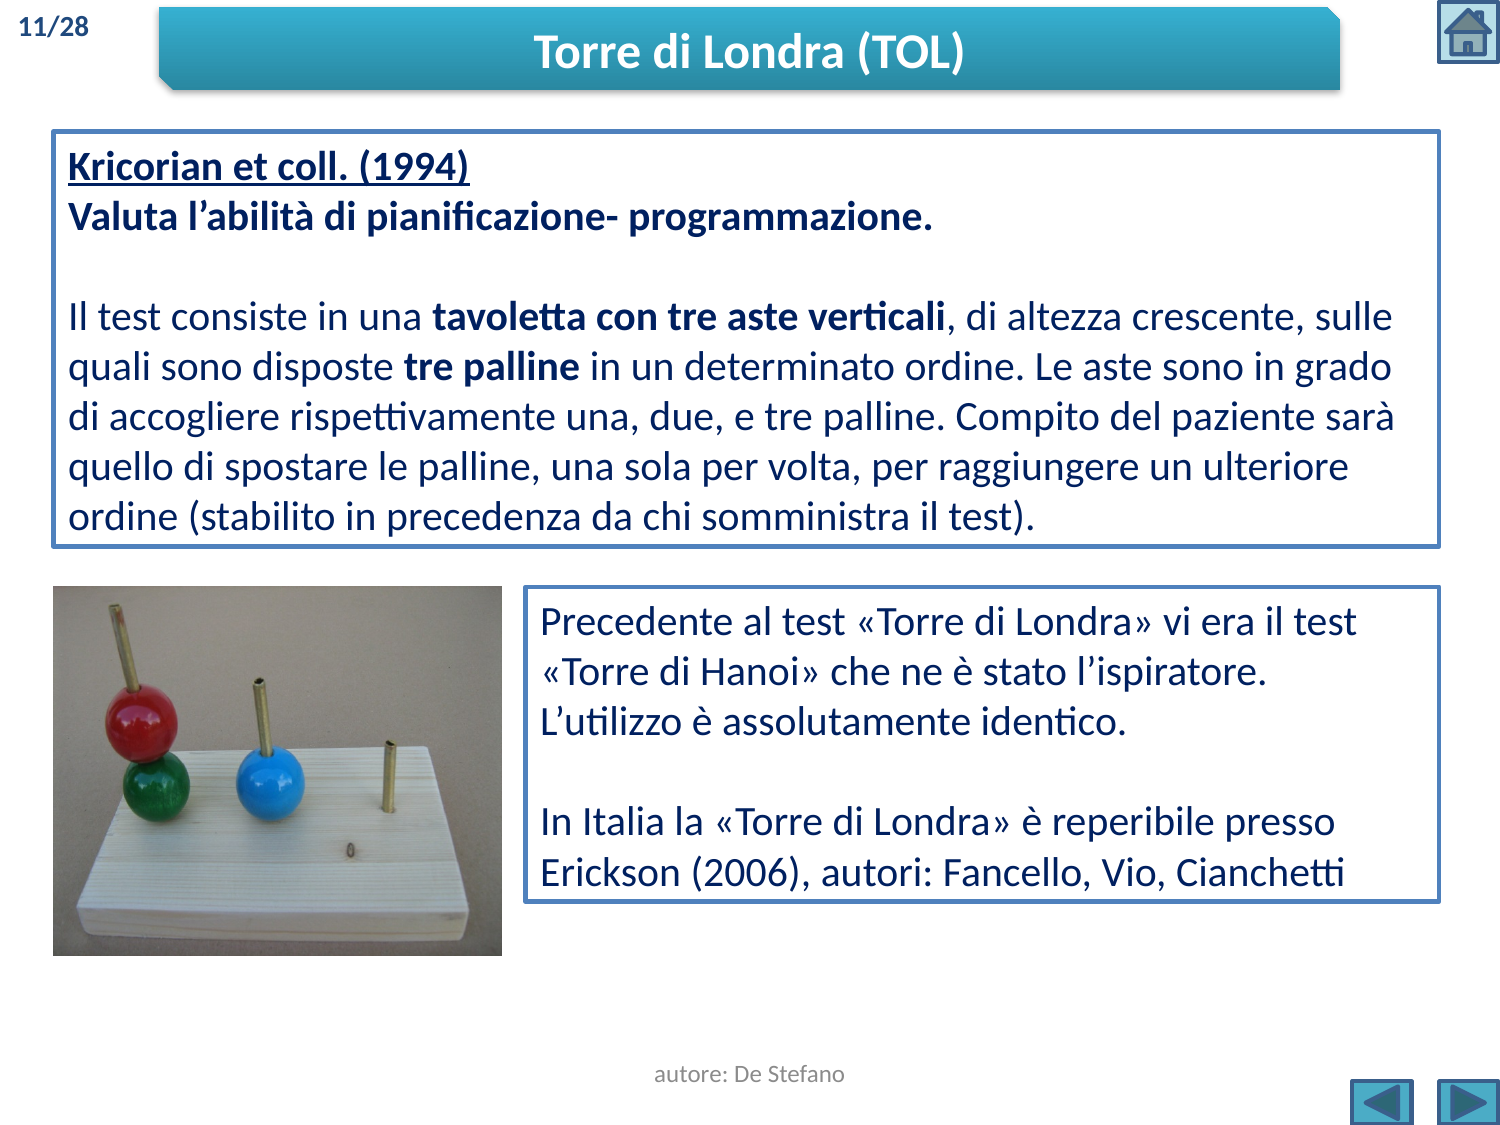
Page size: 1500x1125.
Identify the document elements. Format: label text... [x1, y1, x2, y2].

text_box Torre di Londra (TOL) [159, 7, 1341, 90]
text_box 11/28 [0, 0, 107, 50]
text_box [1437, 1079, 1500, 1125]
footer autore: De Stefano [512, 1042, 988, 1103]
text_box [1437, 0, 1500, 64]
text_box Precedente al test «Torre di Londra» vi era il test «Torre di Hanoi» che ne è stato l’ispiratore. L’utilizzo è assolutamente identico. In Italia la «Torre di Londra» è reperibile presso Erickson (2006), autori: Fancello, Vio, Cianchetti [523, 585, 1441, 904]
picture [53, 586, 503, 956]
text_box [1350, 1079, 1414, 1125]
text_box Kricorian et coll. (1994) Valuta l’abilità di pianificazione- programmazione. Il test consiste in una tavoletta con tre aste verticali, di altezza crescente, sulle quali sono disposte tre palline in un determinato ordine. Le aste sono in grado di accogliere rispettivamente una, due, e tre palline. Compito del paziente sarà quello di spostare le palline, una sola per volta, per raggiungere un ulteriore ordine (stabilito in precedenza da chi somministra il test). [51, 129, 1441, 549]
